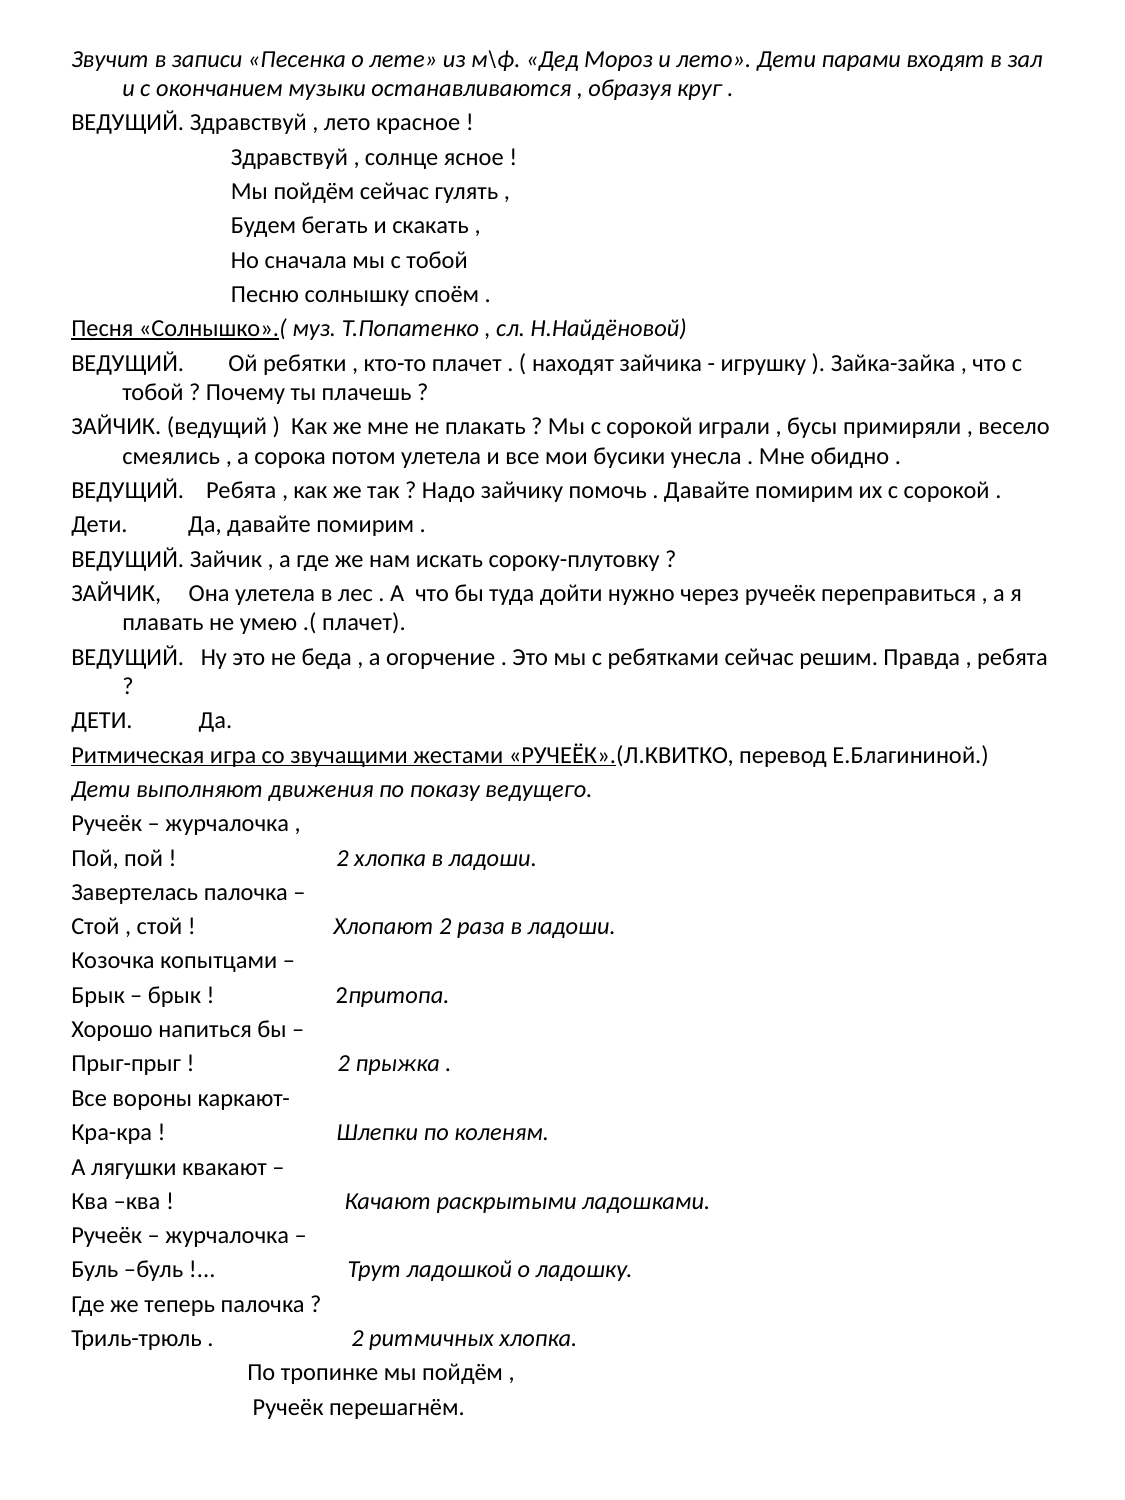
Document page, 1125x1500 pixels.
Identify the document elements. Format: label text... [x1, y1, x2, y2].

list Звучит в записи «Песенка о лете» из м\ф. «Дед Мороз и лето». Дети парами входят в зал и с окончанием музыки останавливаются , образуя круг . ВЕДУЩИЙ. Здравствуй , лето красное ! Здравствуй , солнце ясное ! Мы пойдём сейчас гулять , Будем бегать и скакать , Но сначала мы с тобой Песню солнышку споём . Песня «Солнышко».( муз. Т.Попатенко , сл. Н.Найдёновой) ВЕДУЩИЙ. Ой ребятки , кто-то плачет . ( находят зайчика - игрушку ). Зайка-зайка , что с тобой ? Почему ты плачешь ? ЗАЙЧИК. (ведущий ) Как же мне не плакать ? Мы с сорокой играли , бусы примиряли , весело смеялись , а сорока потом улетела и все мои бусики унесла . Мне обидно . ВЕДУЩИЙ. Ребята , как же так ? Надо зайчику помочь . Давайте помирим их с сорокой . Дети. Да, давайте помирим . ВЕДУЩИЙ. Зайчик , а где же нам искать сороку-плутовку ? ЗАЙЧИК, Она улетела в лес . А что бы туда дойти нужно через ручеёк переправиться , а я плавать не умею .( плачет). ВЕДУЩИЙ. Ну это не беда , а огорчение . Это мы с ребятками сейчас решим. Правда , ребята ? ДЕТИ. Да. Ритмическая игра со звучащими жестами «РУЧЕЁК».(Л.КВИТКО, перевод Е.Благининой.) Дети выполняют движения по показу ведущего. Ручеёк – журчалочка , Пой, пой ! 2 хлопка в ладоши. Завертелась палочка – Стой , стой ! Хлопают 2 раза в ладоши. Козочка копытцами – Брык – брык ! 2притопа. Хорошо напиться бы – Прыг-прыг ! 2 прыжка . Все вороны каркают- Кра-кра ! Шлепки по коленям. А лягушки квакают – Ква –ква ! Качают раскрытыми ладошками. Ручеёк – журчалочка – Буль –буль !... Трут ладошкой о ладошку. Где же теперь палочка ? Триль-трюль . 2 ритмичных хлопка. По тропинке мы пойдём , Ручеёк перешагнём. [56, 35, 1069, 1442]
